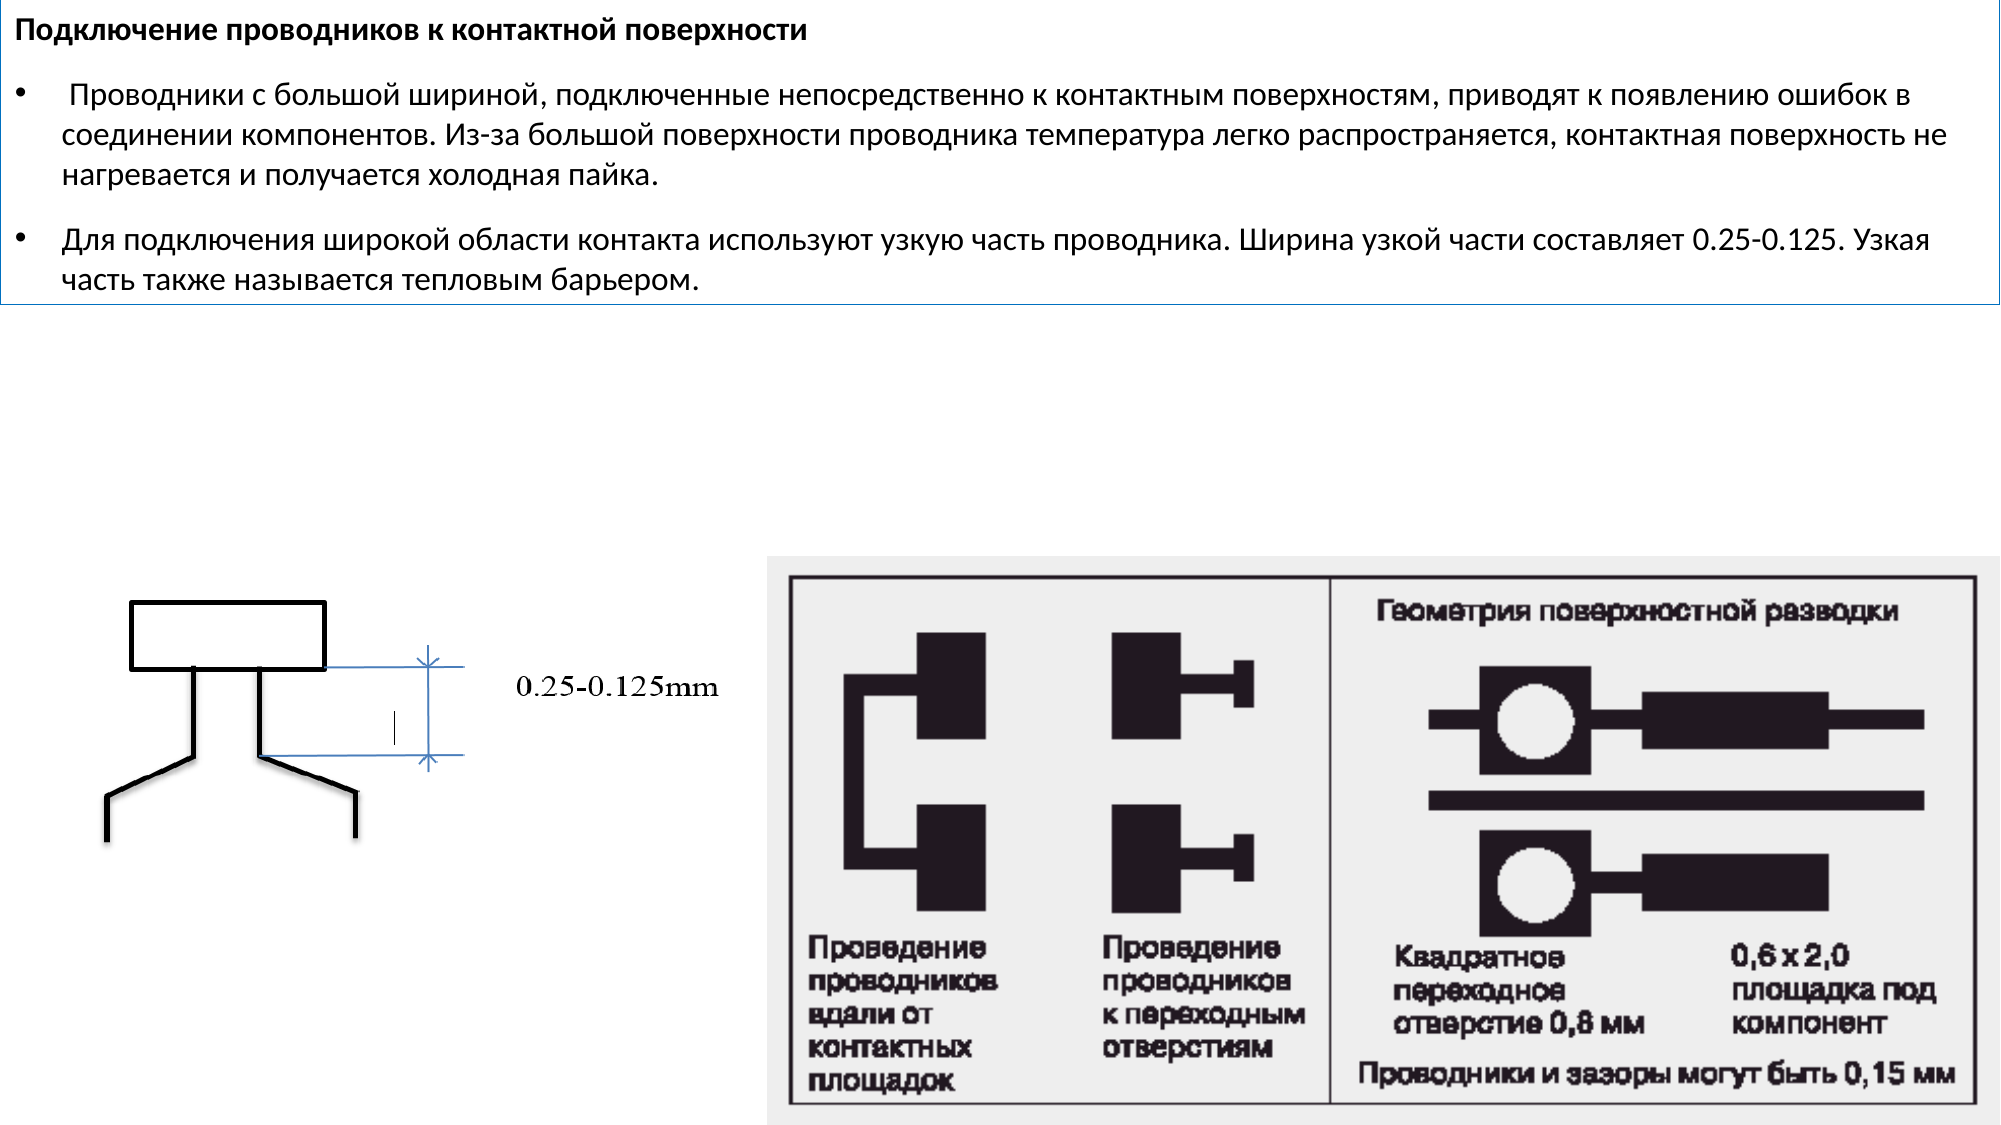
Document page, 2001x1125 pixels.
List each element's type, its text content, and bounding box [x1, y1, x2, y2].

picture [57, 556, 727, 858]
picture [766, 556, 2000, 1125]
text_box Подключение проводников к контактной поверхности Проводники с большой шириной, подключенные непосредственно к контактным поверхностям, приводят к появлению ошибок в соединении компонентов. Из-за большой поверхности проводника температура легко распространяется, контактная поверхность не нагревается и получается холодная пайка. Для подключения широкой области контакта используют узкую часть проводника. Ширина узкой части составляет 0.25-0.125. Узкая часть также называется тепловым барьером. [0, 0, 2000, 305]
